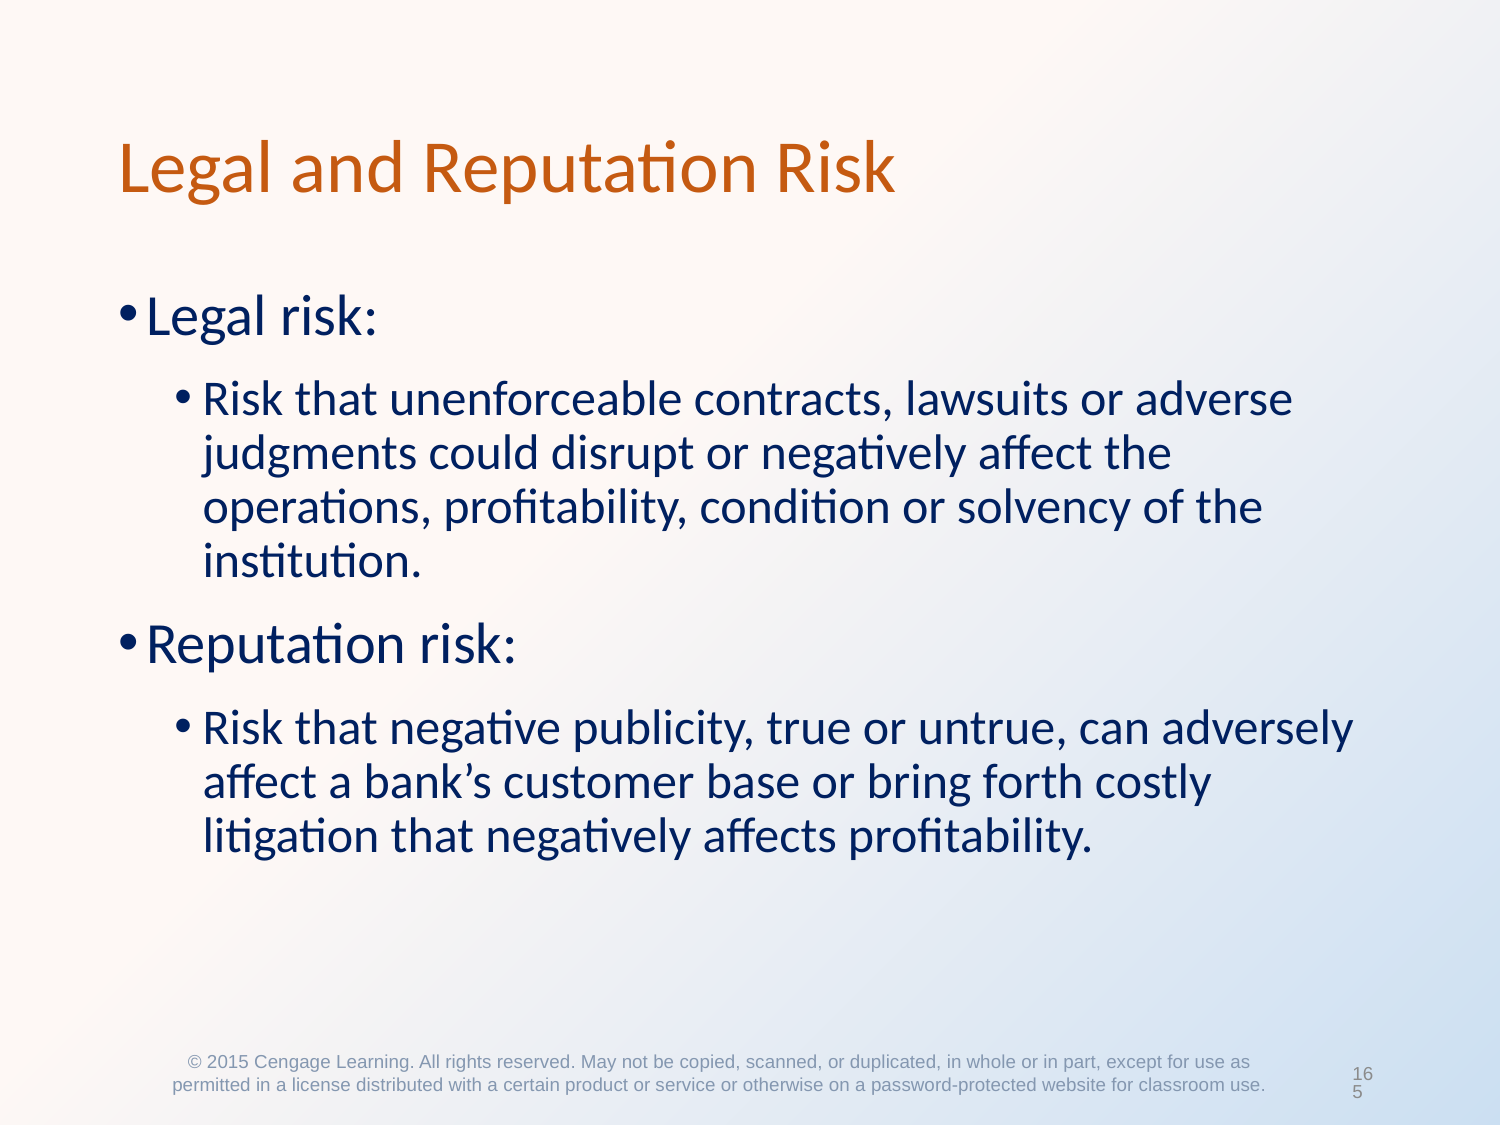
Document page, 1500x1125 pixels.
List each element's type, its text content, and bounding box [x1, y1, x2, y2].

footer © 2015 Cengage Learning. All rights reserved. May not be copied, scanned, or duplicated, in whole or in part, except for use as permitted in a license distributed with a certain product or service or otherwise on a password-protected website for classroom use. [137, 1042, 1300, 1103]
slide_number 165 [1337, 1042, 1397, 1103]
title Legal and Reputation Risk [103, 59, 1397, 277]
list Legal risk: Risk that unenforceable contracts, lawsuits or adverse judgments could disrupt or negatively affect the operations, profitability, condition or solvency of the institution. Reputation risk: Risk that negative publicity, true or untrue, can adversely affect a bank’s customer base or bring forth costly litigation that negatively affects profitability. [103, 277, 1397, 992]
